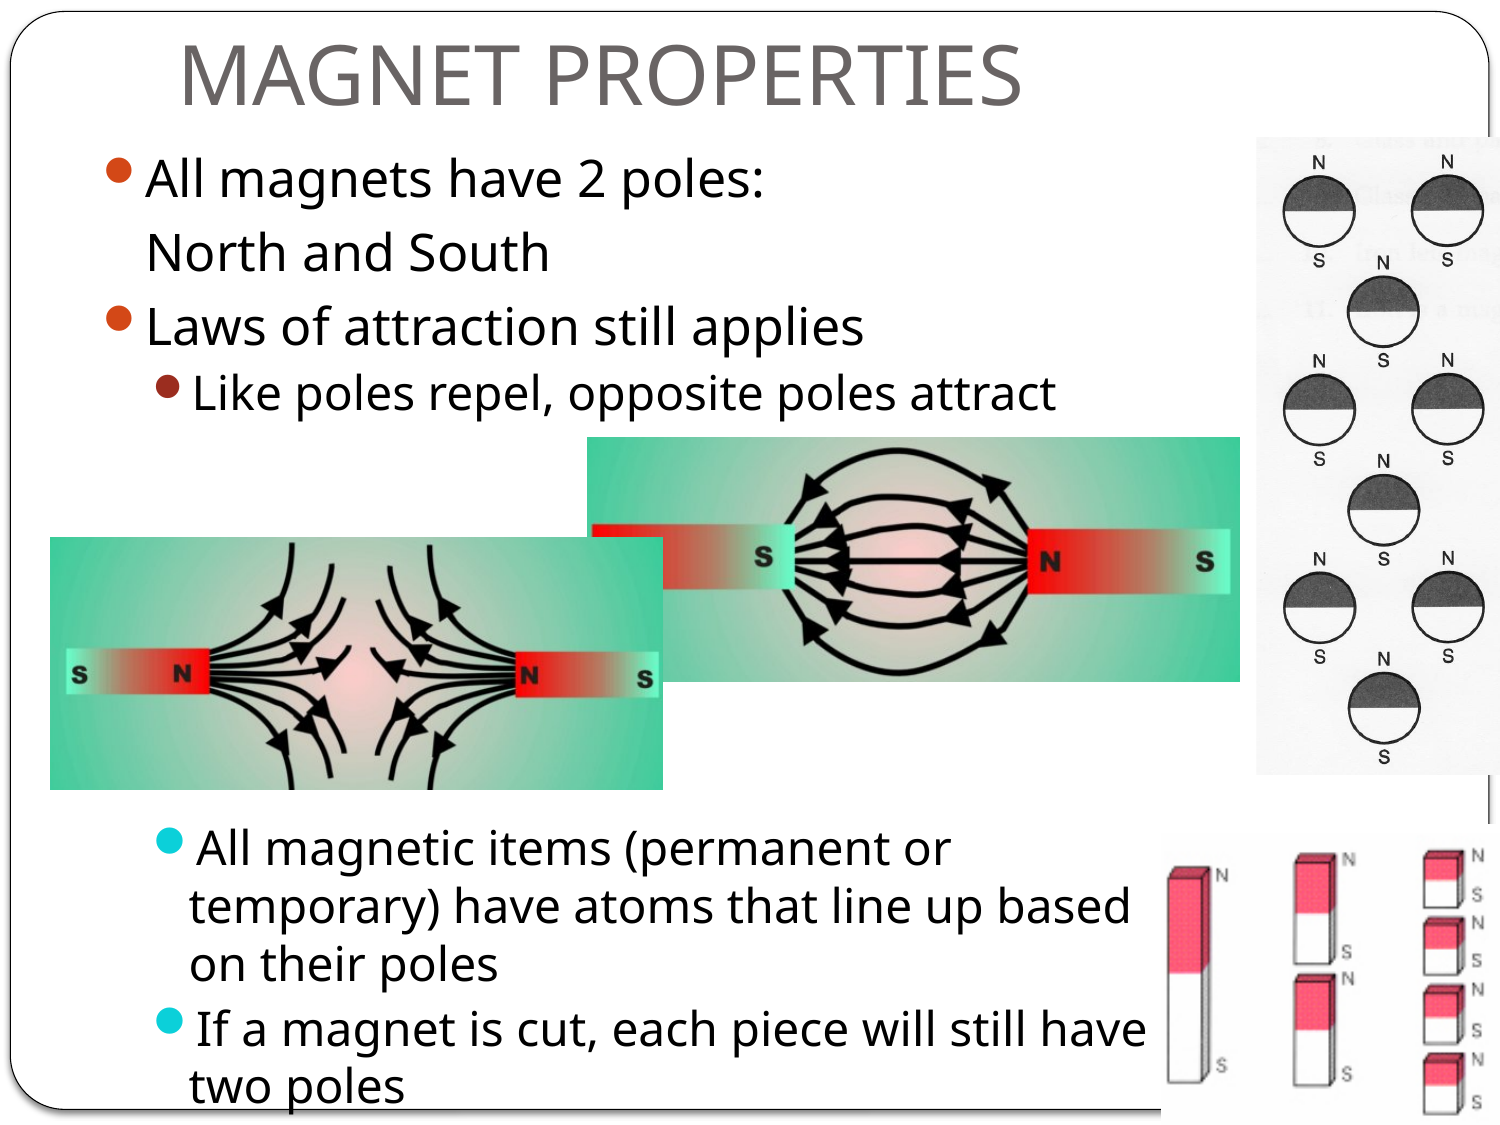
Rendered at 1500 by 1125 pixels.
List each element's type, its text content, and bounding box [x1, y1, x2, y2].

picture [1255, 137, 1500, 776]
text_box [26, 0, 77, 27]
picture [1161, 824, 1500, 1125]
title MAGNET PROPERTIES [162, 0, 1301, 138]
list All magnets have 2 poles: North and South Laws of attraction still applies Like poles repel, opposite poles attract All magnetic items (permanent or temporary) have atoms that line up based on their poles If a magnet is cut, each piece will still have two poles [87, 137, 1201, 535]
picture [49, 437, 1240, 790]
list All magnets have 2 poles: North and South Laws of attraction still applies Like poles repel, opposite poles attract All magnetic items (permanent or temporary) have atoms that line up based on their poles If a magnet is cut, each piece will still have two poles [87, 691, 1201, 1125]
